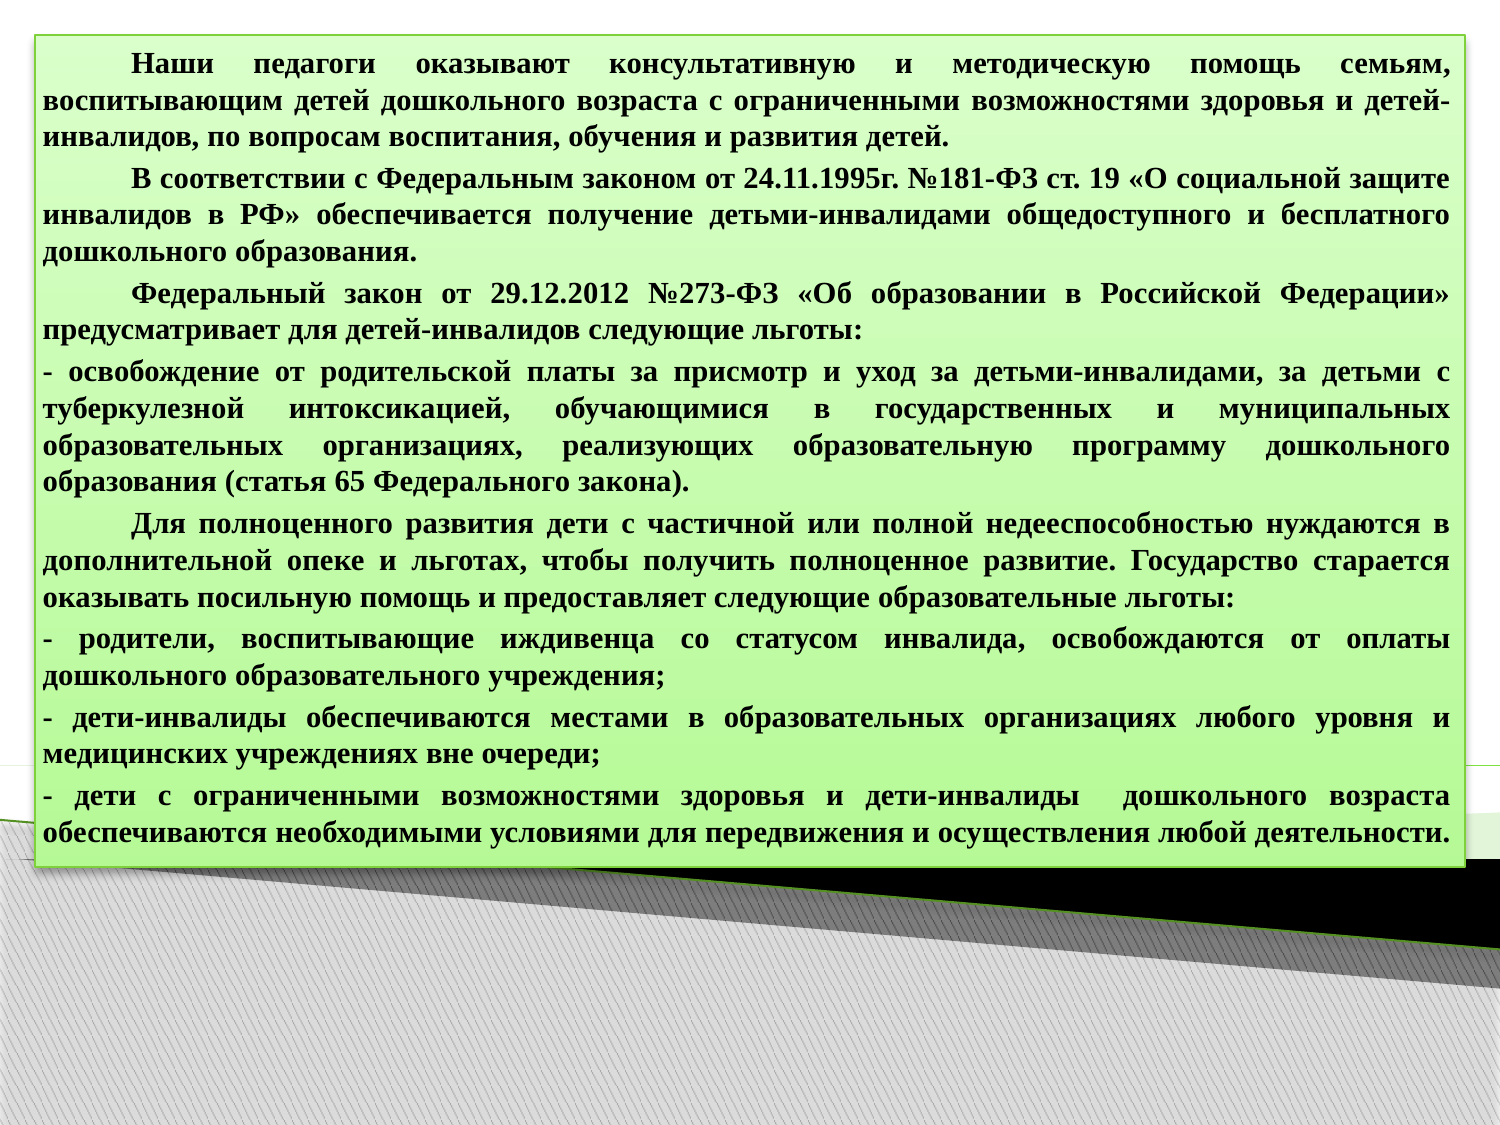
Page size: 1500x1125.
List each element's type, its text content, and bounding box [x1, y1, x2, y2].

subtitle Наши педагоги оказывают консультативную и методическую помощь семьям, воспитывающим детей дошкольного возраста с ограниченными возможностями здоровья и детей-инвалидов, по вопросам воспитания, обучения и развития детей. В соответствии с Федеральным законом от 24.11.1995г. №181-ФЗ ст. 19 «О социальной защите инвалидов в РФ» обеспечивается получение детьми-инвалидами общедоступного и бесплатного дошкольного образования. Федеральный закон от 29.12.2012 №273-ФЗ «Об образовании в Российской Федерации» предусматривает для детей-инвалидов следующие льготы: - освобождение от родительской платы за присмотр и уход за детьми-инвалидами, за детьми с туберкулезной интоксикацией, обучающимися в государственных и муниципальных образовательных организациях, реализующих образовательную программу дошкольного образования (статья 65 Федерального закона). Для полноценного развития дети с частичной или полной недееспособностью нуждаются в дополнительной опеке и льготах, чтобы получить полноценное развитие. Государство старается оказывать посильную помощь и предоставляет следующие образовательные льготы: - родители, воспитывающие иждивенца со статусом инвалида, освобождаются от оплаты дошкольного образовательного учреждения; - дети-инвалиды обеспечиваются местами в образовательных организациях любого уровня и медицинских учреждениях вне очереди; - дети с ограниченными возможностями здоровья и дети-инвалиды дошкольного возраста обеспечиваются необходимыми условиями для передвижения и осуществления любой деятельности. [34, 34, 1466, 868]
picture [118, 868, 1500, 989]
